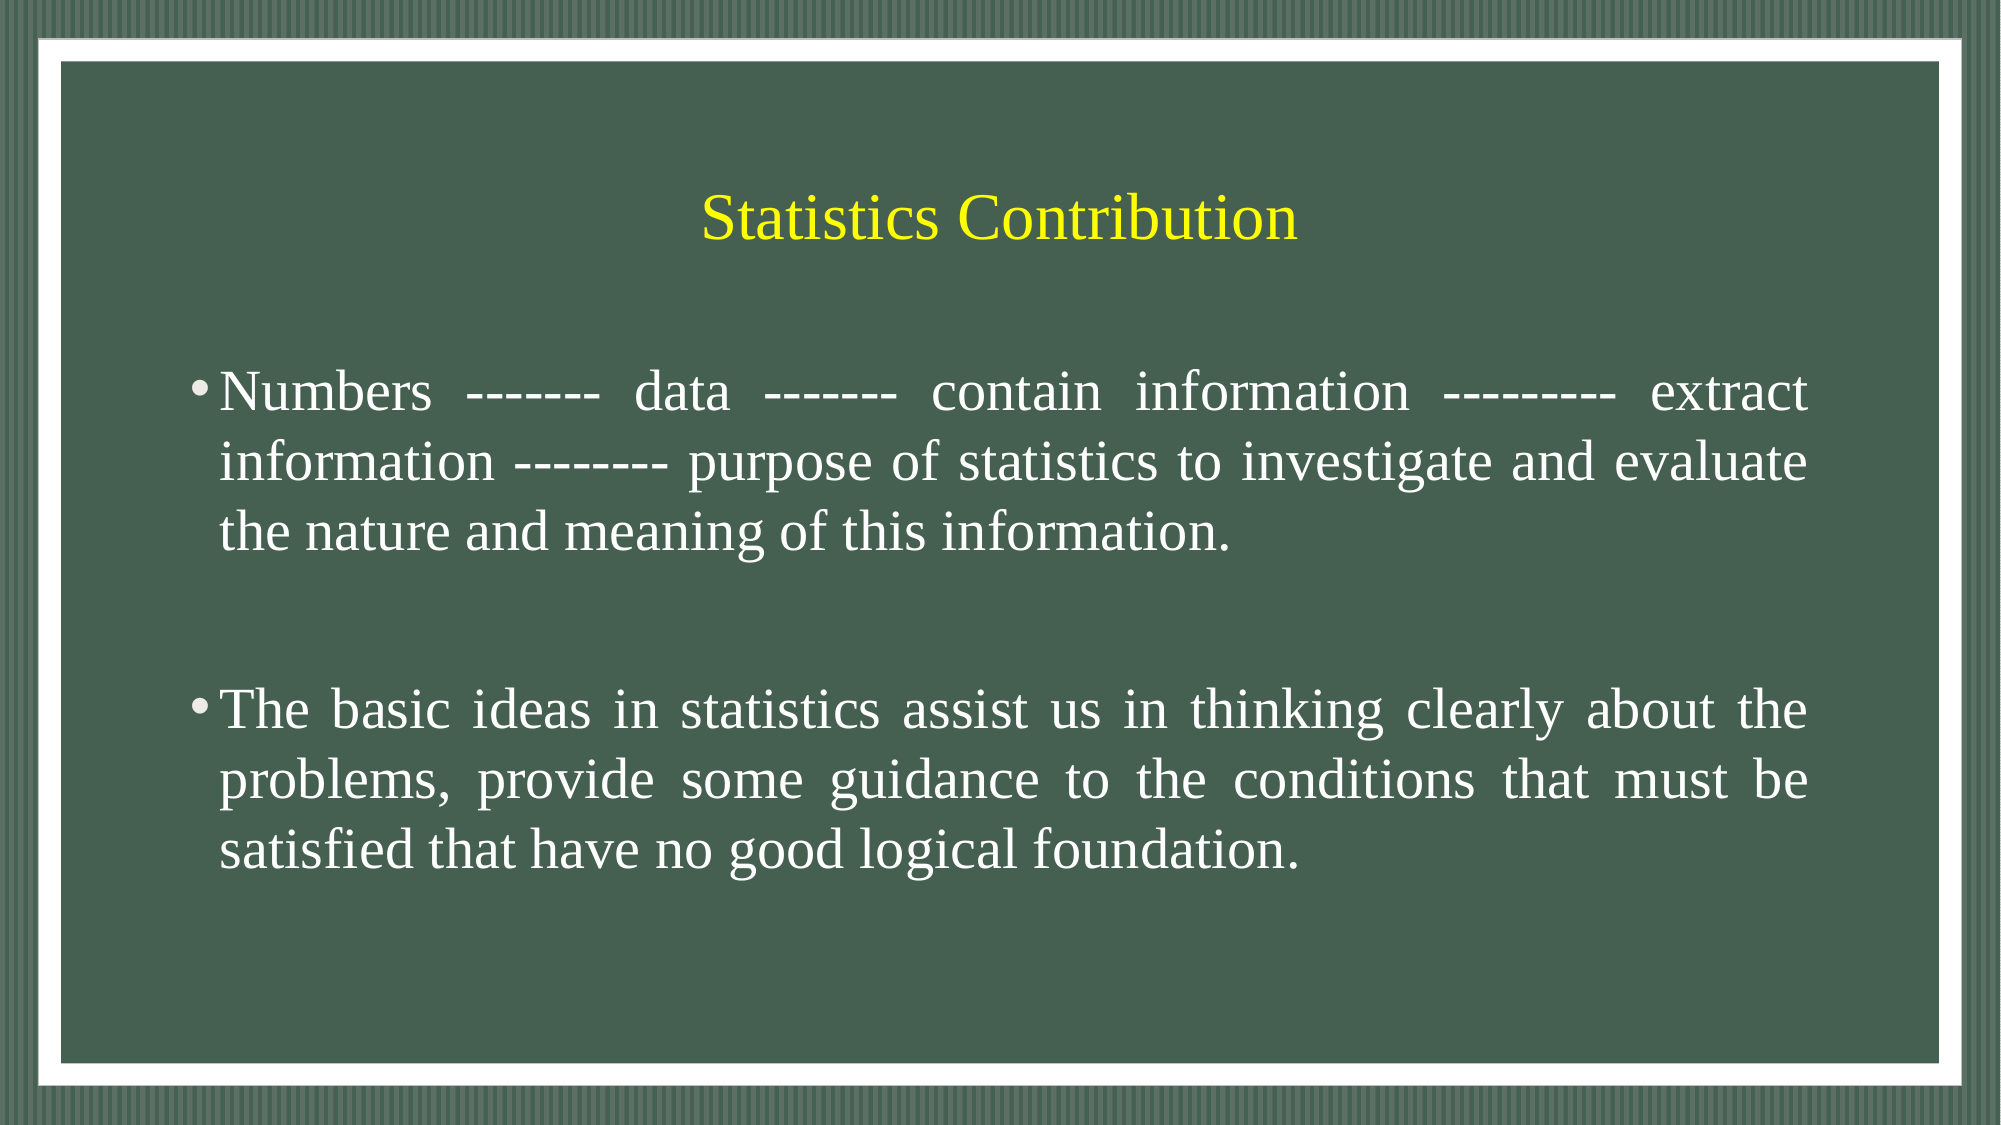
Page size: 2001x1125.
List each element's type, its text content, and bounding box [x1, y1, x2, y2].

list Numbers ------- data ------- contain information --------- extract information -------- purpose of statistics to investigate and evaluate the nature and meaning of this information. The basic ideas in statistics assist us in thinking clearly about the problems, provide some guidance to the conditions that must be satisfied that have no good logical foundation. [174, 345, 1825, 990]
title Statistics Contribution [174, 105, 1825, 331]
